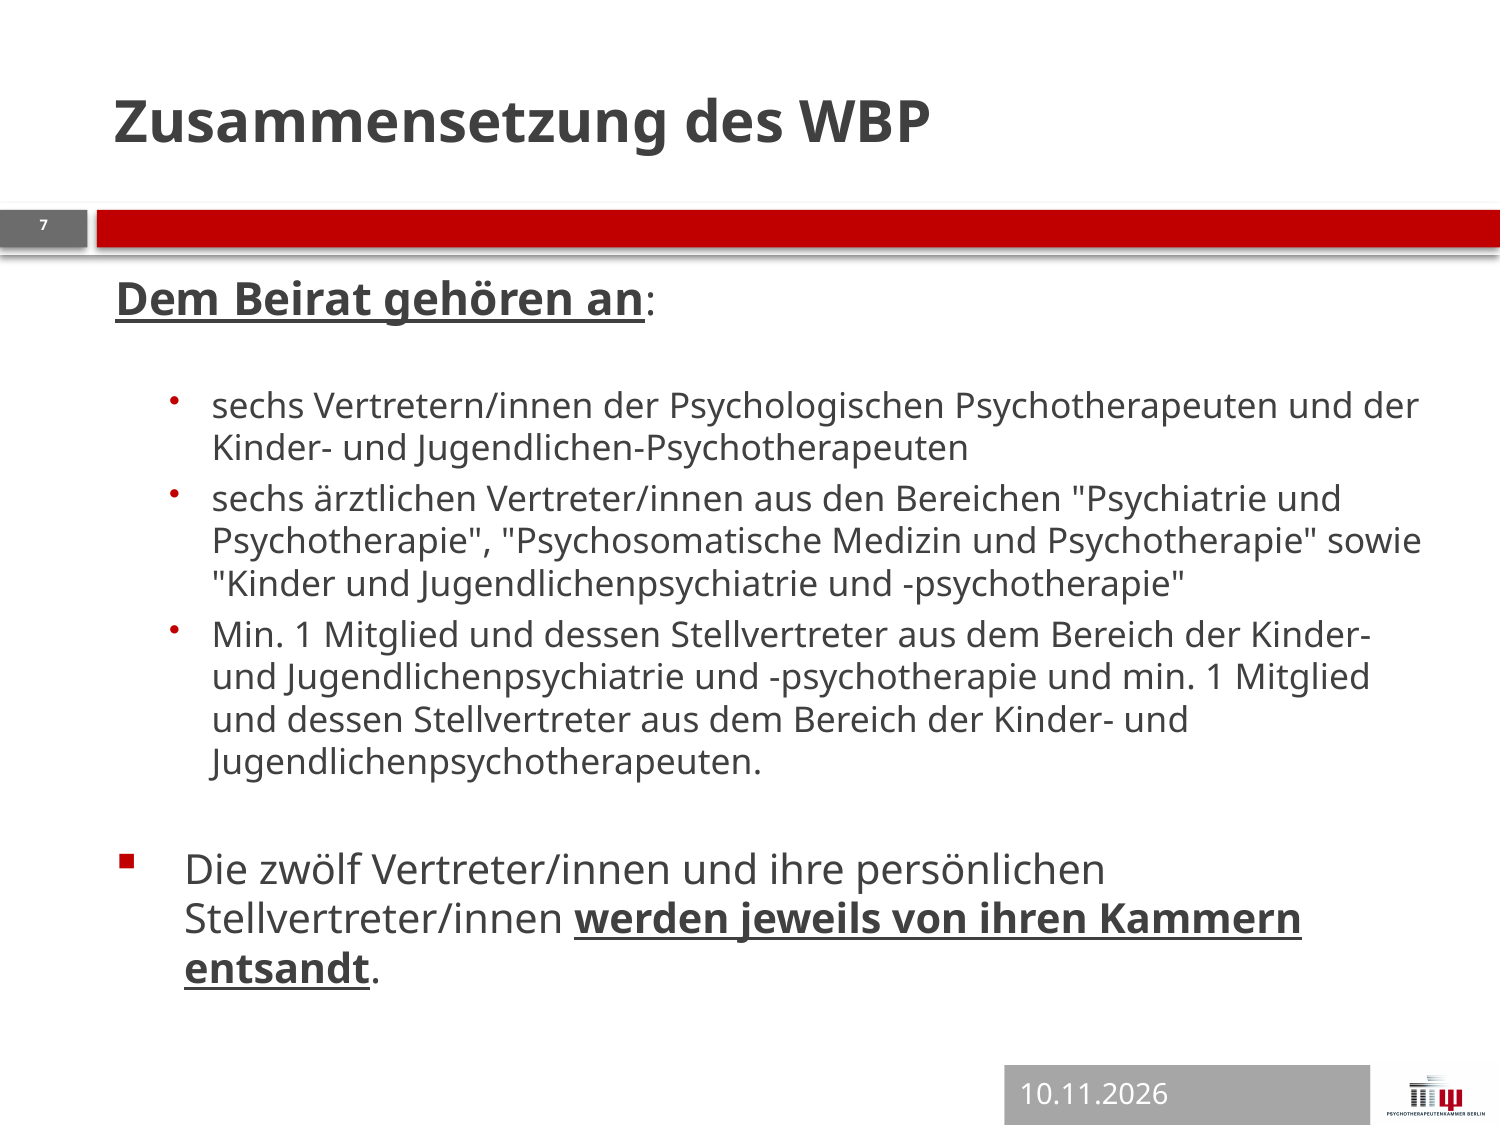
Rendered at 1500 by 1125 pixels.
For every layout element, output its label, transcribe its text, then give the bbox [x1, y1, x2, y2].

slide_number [1004, 1065, 1371, 1125]
list Dem Beirat gehören an: sechs Vertretern/innen der Psychologischen Psychotherapeuten und der Kinder- und Jugendlichen-Psychotherapeuten sechs ärztlichen Vertreter/innen aus den Bereichen "Psychiatrie und Psychotherapie", "Psychosomatische Medizin und Psychotherapie" sowie "Kinder und Jugendlichenpsychiatrie und -psychotherapie" Min. 1 Mitglied und dessen Stellvertreter aus dem Bereich der Kinder- und Jugendlichenpsychiatrie und -psychotherapie und min. 1 Mitglied und dessen Stellvertreter aus dem Bereich der Kinder- und Jugendlichenpsychotherapeuten. Die zwölf Vertreter/innen und ihre persönlichen Stellvertreter/innen werden jeweils von ihren Kammern entsandt. [100, 262, 1439, 1006]
title Zusammensetzung des WBP [99, 37, 1438, 201]
picture [1370, 1061, 1500, 1125]
slide_number 7 [0, 208, 88, 244]
